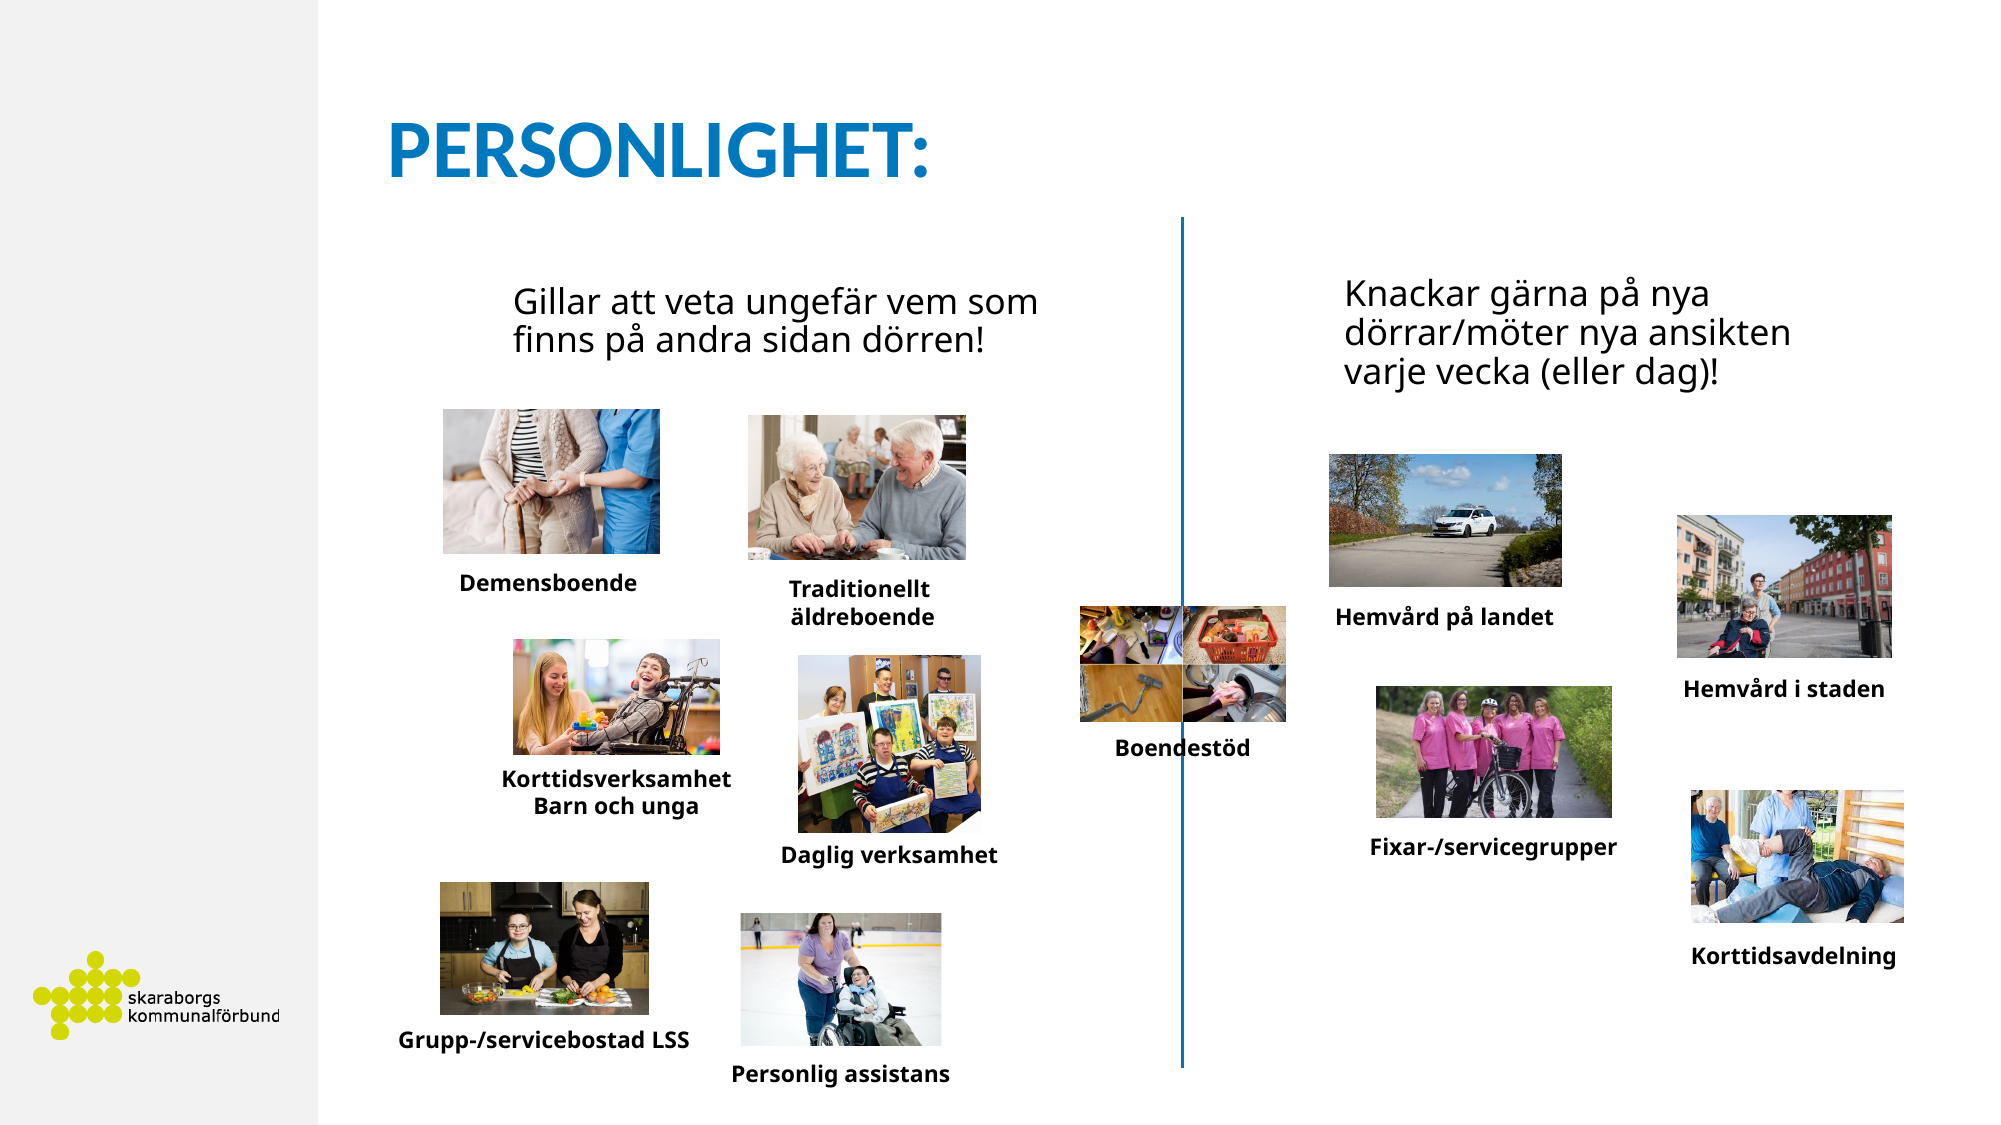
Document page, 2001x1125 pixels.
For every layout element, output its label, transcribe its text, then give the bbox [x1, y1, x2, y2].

text_box Personlig assistans [657, 1050, 1025, 1096]
text_box Traditionellt äldreboende [679, 564, 1047, 641]
text_box Hemvård på landet [1261, 593, 1629, 639]
picture [1691, 790, 1904, 923]
text_box Korttidsavdelning [1610, 932, 1978, 978]
picture [748, 415, 966, 560]
picture [1080, 606, 1286, 722]
picture [439, 882, 649, 1015]
text_box Fixar-/servicegrupper [1310, 823, 1678, 869]
text_box Boendestöd [999, 724, 1182, 771]
picture [443, 409, 660, 554]
text_box Korttidsverksamhet Barn och unga [433, 757, 798, 827]
text_box Daglig verksamhet [705, 831, 1073, 878]
picture [1329, 454, 1562, 587]
text_box Hemvård i staden [1600, 665, 1968, 712]
title personlighet: [372, 15, 1786, 287]
text_box Knackar gärna på nya dörrar/möter nya ansikten varje vecka (eller dag)! [1329, 268, 1816, 420]
picture [513, 639, 720, 755]
picture [798, 655, 981, 833]
picture [740, 913, 942, 1046]
text_box Grupp-/servicebostad LSS [360, 1016, 728, 1063]
text_box Demensboende [364, 559, 732, 605]
text_box [0, 0, 319, 1125]
text_box Boendestöd [1184, 724, 1367, 771]
picture [33, 951, 279, 1040]
list Gillar att veta ungefär vem som finns på andra sidan dörren! [497, 276, 1063, 390]
picture [1376, 686, 1612, 818]
picture [1677, 515, 1892, 658]
